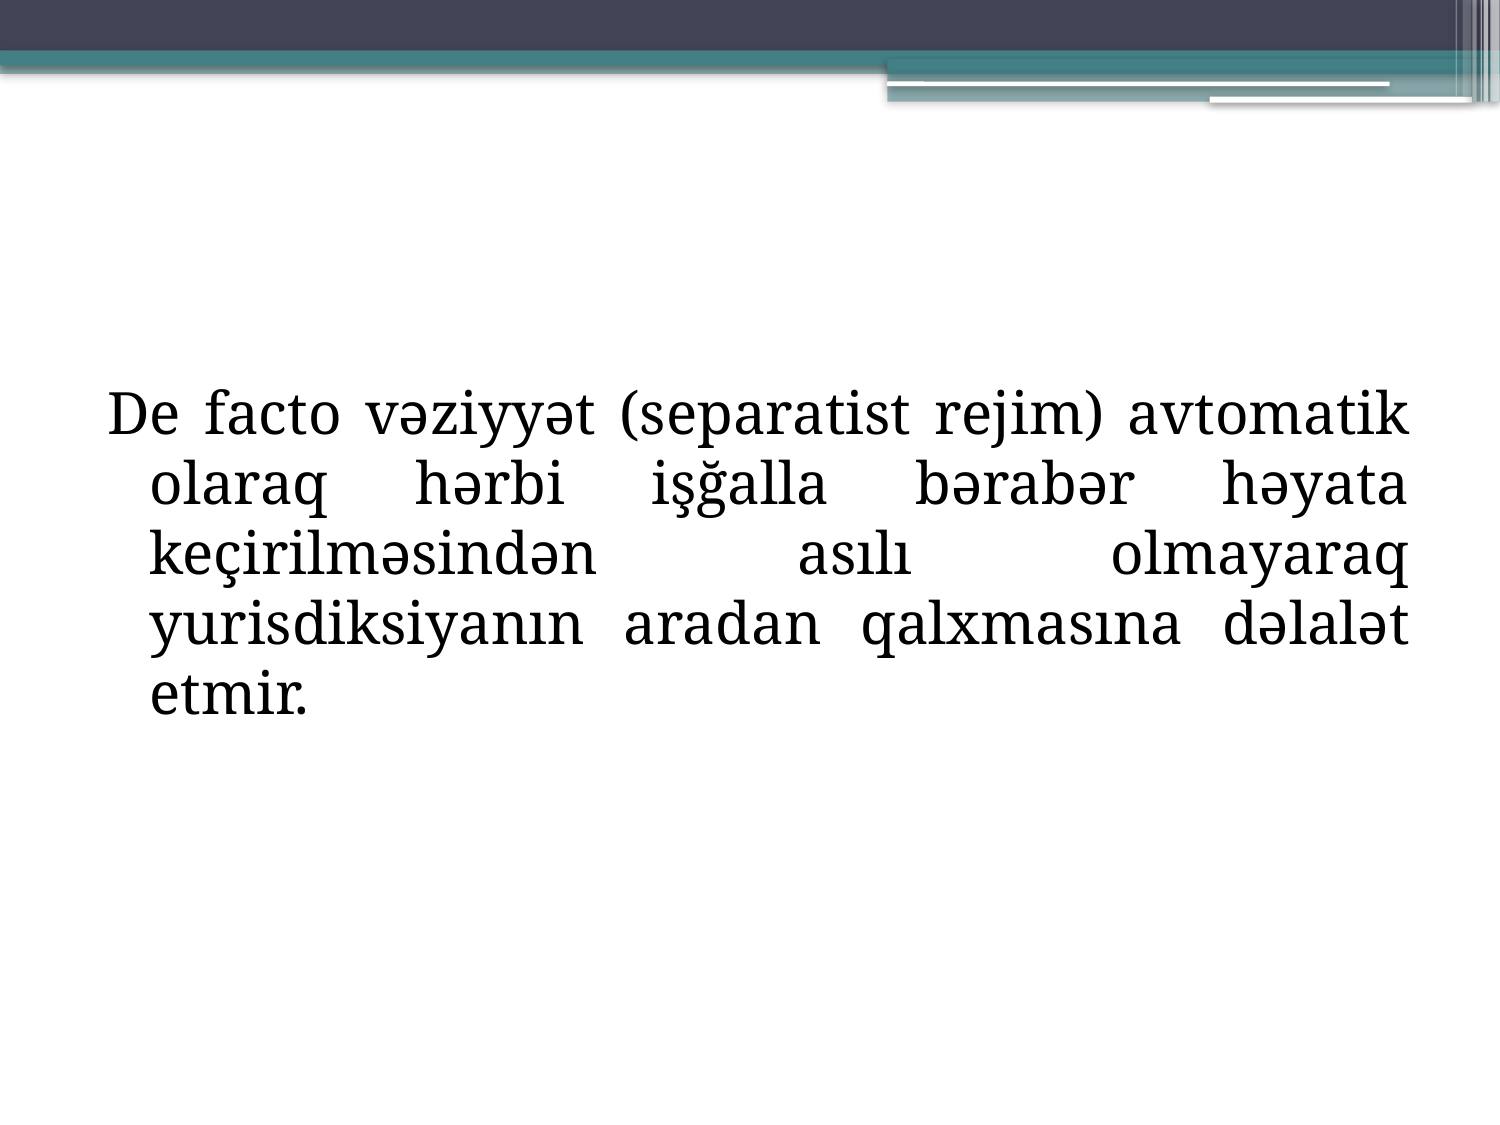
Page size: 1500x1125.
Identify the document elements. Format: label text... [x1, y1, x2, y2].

list De facto vəziyyət (separatist rejim) avtomatik olaraq hərbi işğalla bərabər həyata keçirilməsindən asılı olmayaraq yurisdiksiyanın aradan qalxmasına dəlalət etmir. [75, 368, 1425, 1079]
